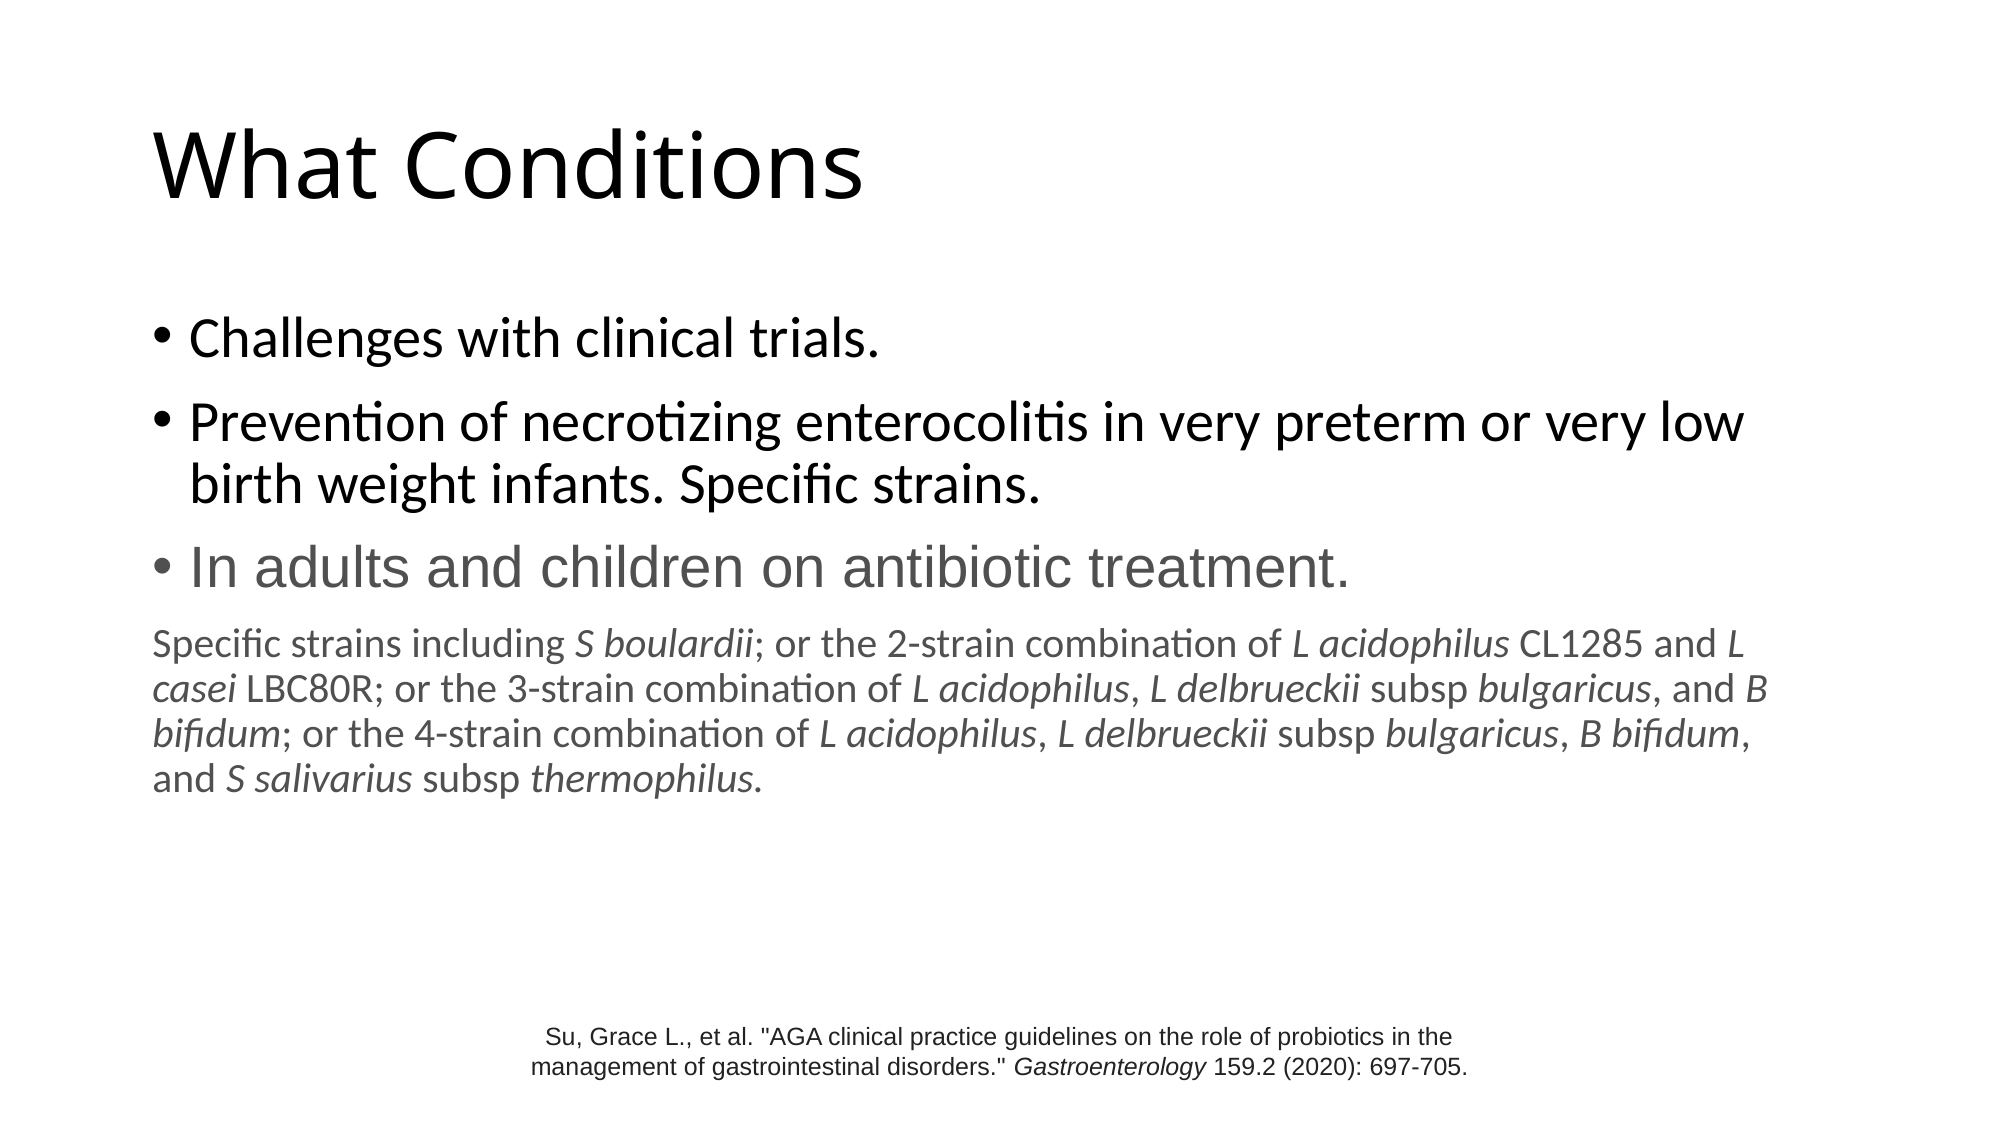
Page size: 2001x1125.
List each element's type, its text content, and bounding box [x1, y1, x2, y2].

list Challenges with clinical trials. Prevention of necrotizing enterocolitis in very preterm or very low birth weight infants. Specific strains. In adults and children on antibiotic treatment. Specific strains including S boulardii; or the 2-strain combination of L acidophilus CL1285 and L casei LBC80R; or the 3-strain combination of L acidophilus, L delbrueckii subsp bulgaricus, and B bifidum; or the 4-strain combination of L acidophilus, L delbrueckii subsp bulgaricus, B bifidum, and S salivarius subsp thermophilus. [137, 299, 1863, 1014]
text_box Su, Grace L., et al. "AGA clinical practice guidelines on the role of probiotics in the management of gastrointestinal disorders." Gastroenterology 159.2 (2020): 697-705. [500, 1013, 1500, 1088]
title What Conditions [137, 59, 1863, 278]
